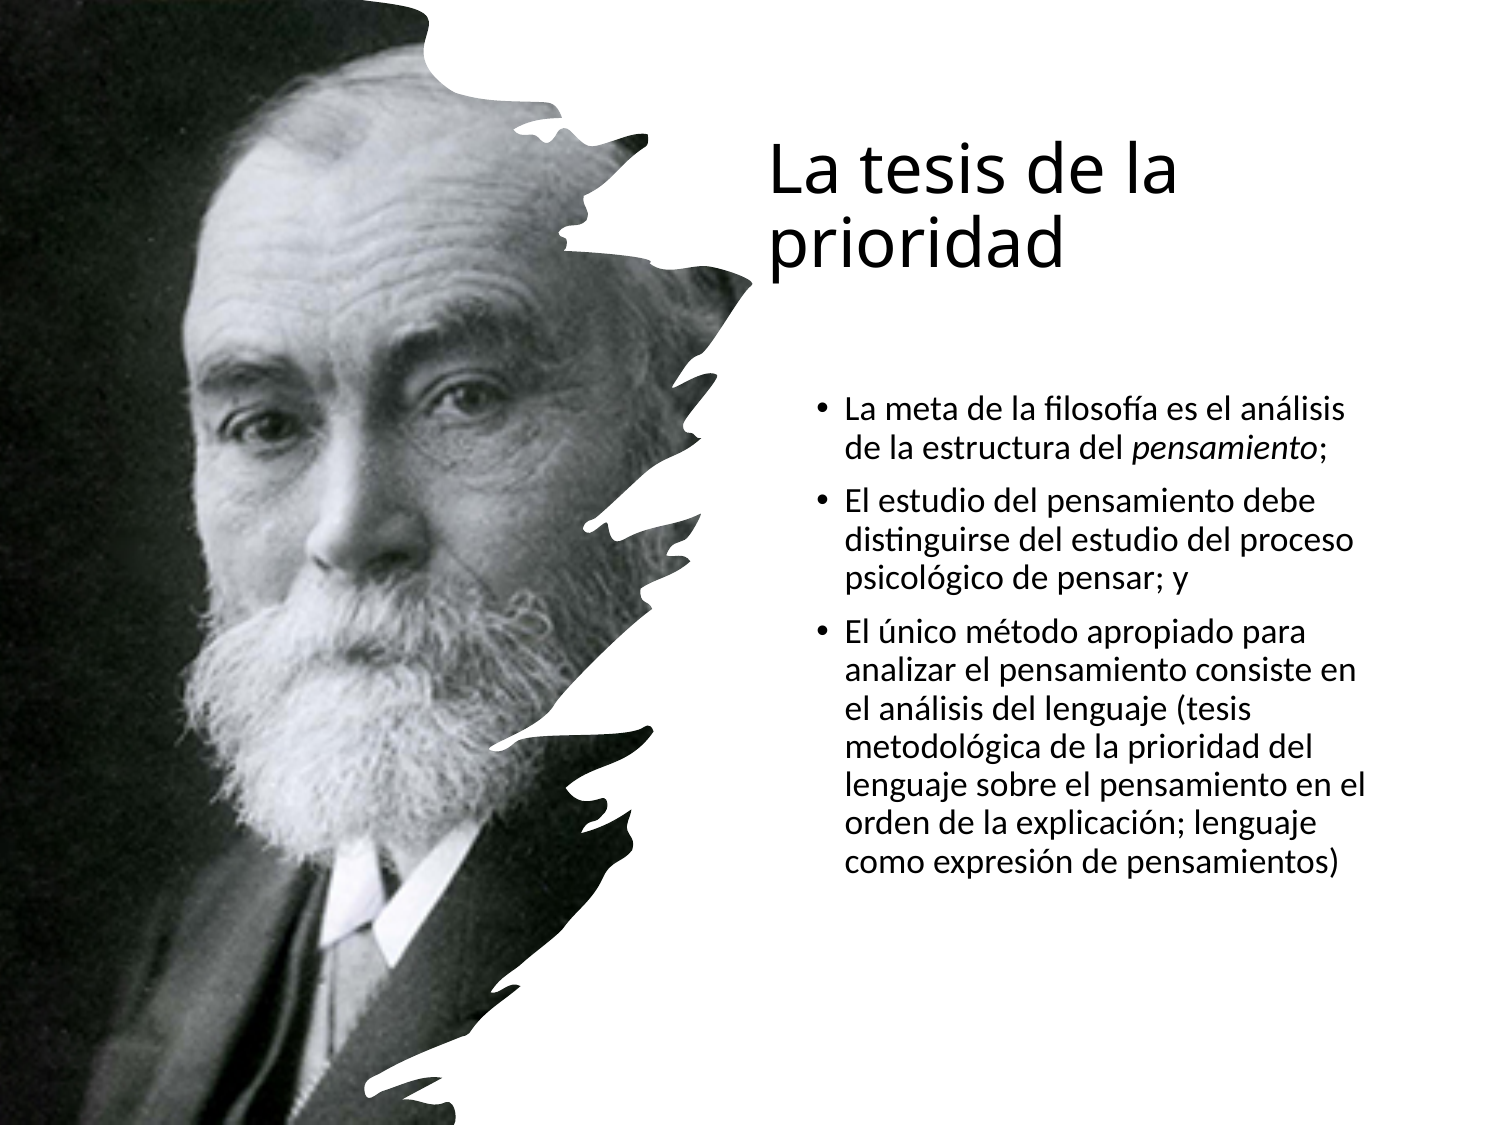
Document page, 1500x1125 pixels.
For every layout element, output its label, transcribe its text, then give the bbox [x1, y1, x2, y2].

list La meta de la filosofía es el análisis de la estructura del pensamiento; El estudio del pensamiento debe distinguirse del estudio del proceso psicológico de pensar; y El único método apropiado para analizar el pensamiento consiste en el análisis del lenguaje (tesis metodológica de la prioridad del lenguaje sobre el pensamiento en el orden de la explicación; lenguaje como expresión de pensamientos) [801, 382, 1397, 1014]
text_box [753, 0, 1500, 1125]
picture [0, 0, 753, 1125]
title La tesis de la prioridad [753, 59, 1424, 357]
